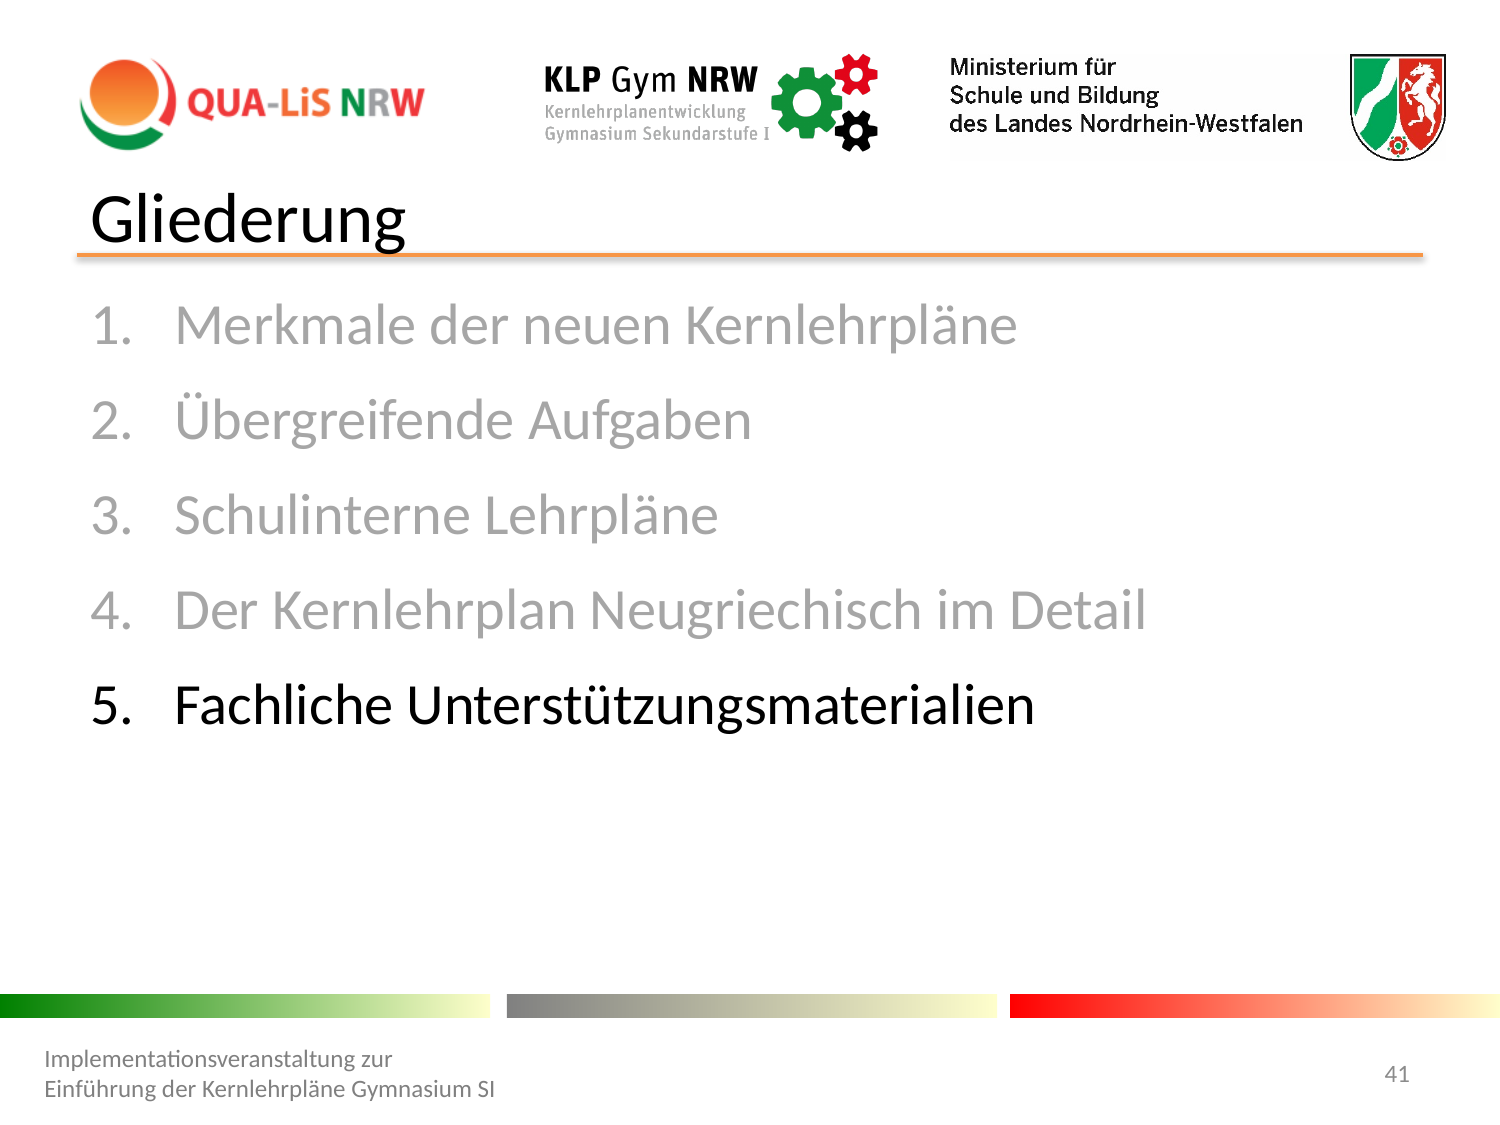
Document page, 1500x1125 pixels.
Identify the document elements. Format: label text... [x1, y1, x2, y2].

picture [501, 28, 908, 183]
title Gliederung [75, 184, 1481, 244]
picture [77, 52, 431, 154]
slide_number Implementationsveranstaltung zur Einführung der Kernlehrpläne Gymnasium SI [29, 1042, 516, 1103]
picture [950, 54, 1446, 161]
slide_number 41 [1328, 1042, 1425, 1103]
list Merkmale der neuen Kernlehrpläne Übergreifende Aufgaben Schulinterne Lehrpläne Der Kernlehrplan Neugriechisch im Detail Fachliche Unterstützungsmaterialien [75, 278, 1424, 969]
